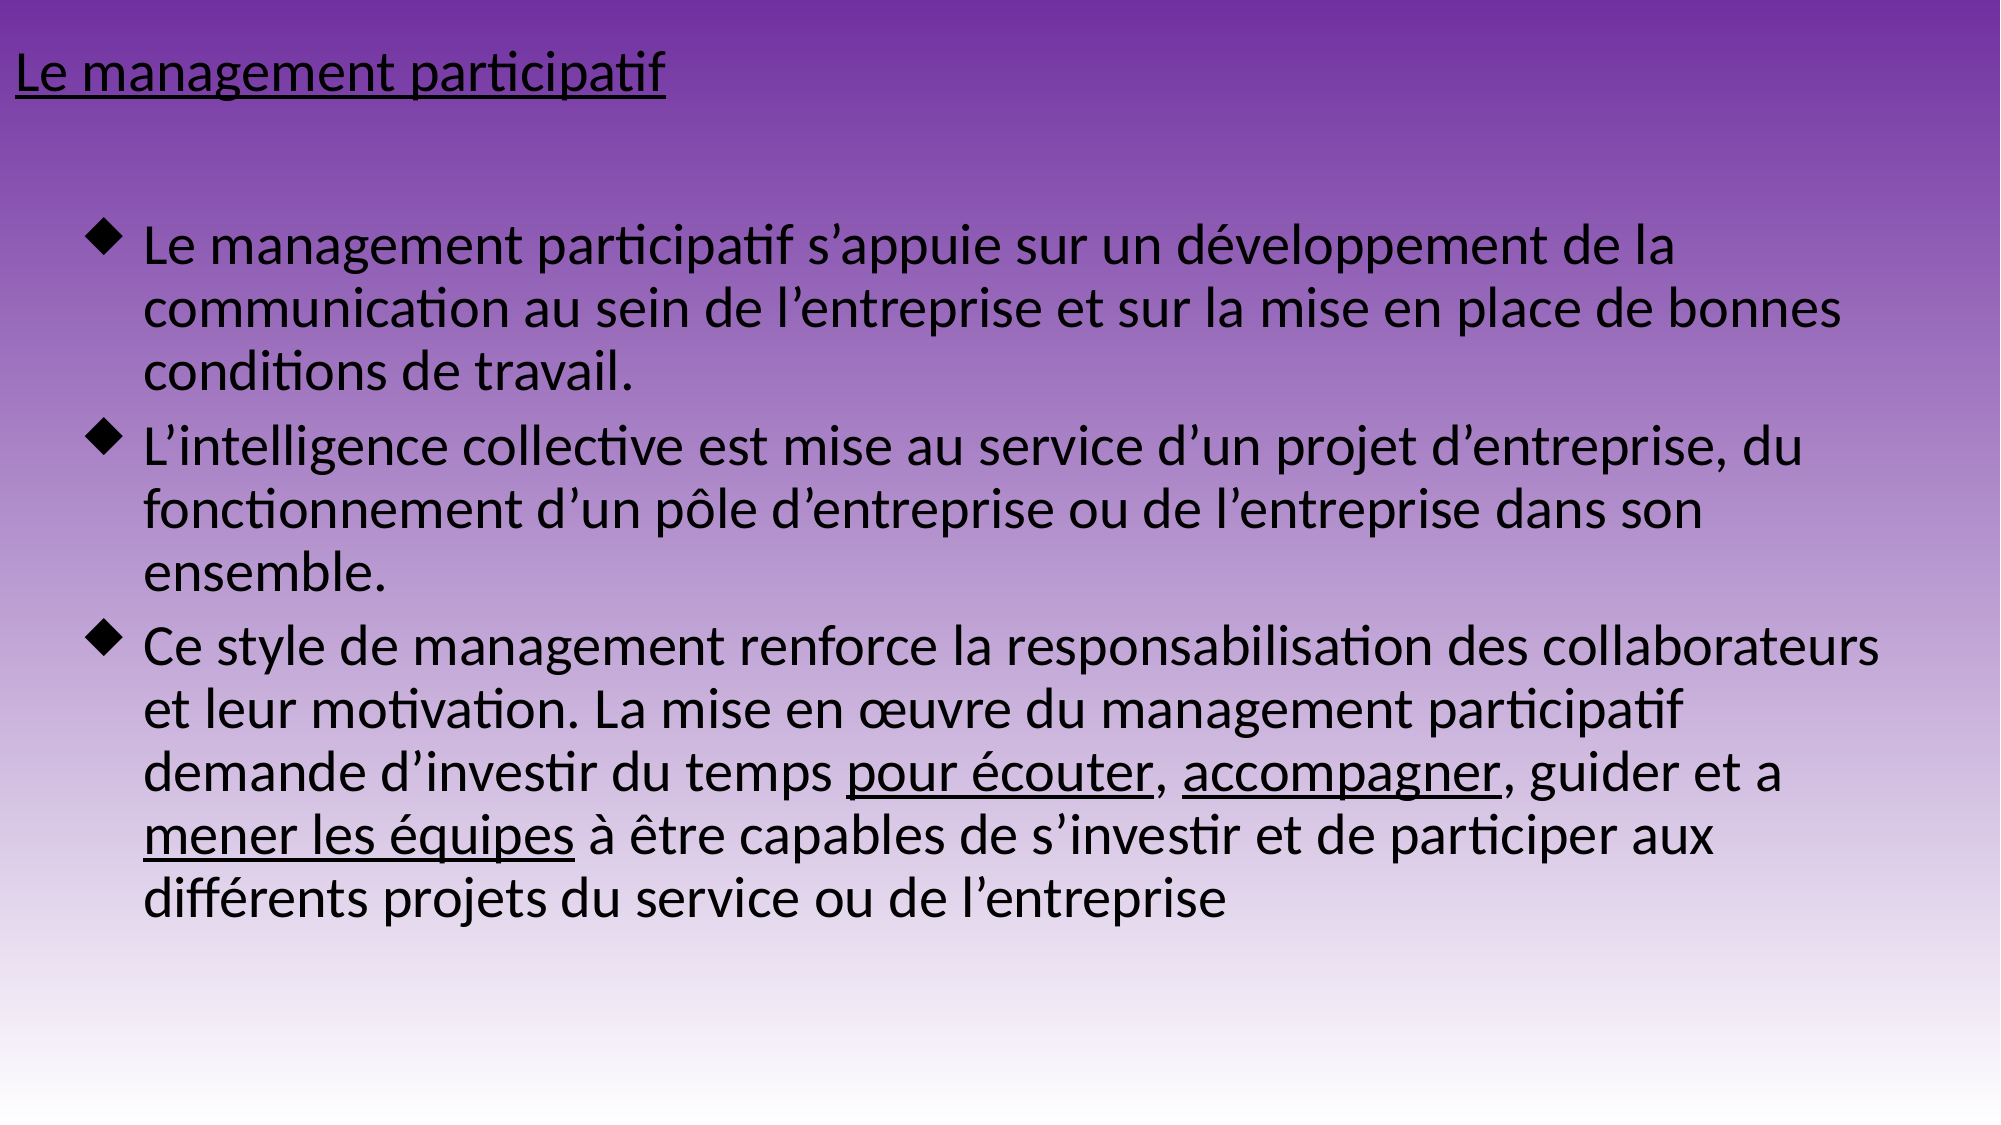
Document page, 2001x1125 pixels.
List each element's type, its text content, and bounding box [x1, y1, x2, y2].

title Le management participatif [0, 0, 1800, 111]
list Le management participatif s’appuie sur un développement de la communication au sein de l’entreprise et sur la mise en place de bonnes conditions de travail. L’intelligence collective est mise au service d’un projet d’entreprise, du fonctionnement d’un pôle d’entreprise ou de l’entreprise dans son ensemble. Ce style de management renforce la responsabilisation des collaborateurs et leur motivation. La mise en œuvre du management participatif demande d’investir du temps pour écouter, accompagner, guider et amener les équipes à être capables de s’investir et de participer aux différents projets du service ou de l’entreprise [50, 206, 1933, 1003]
